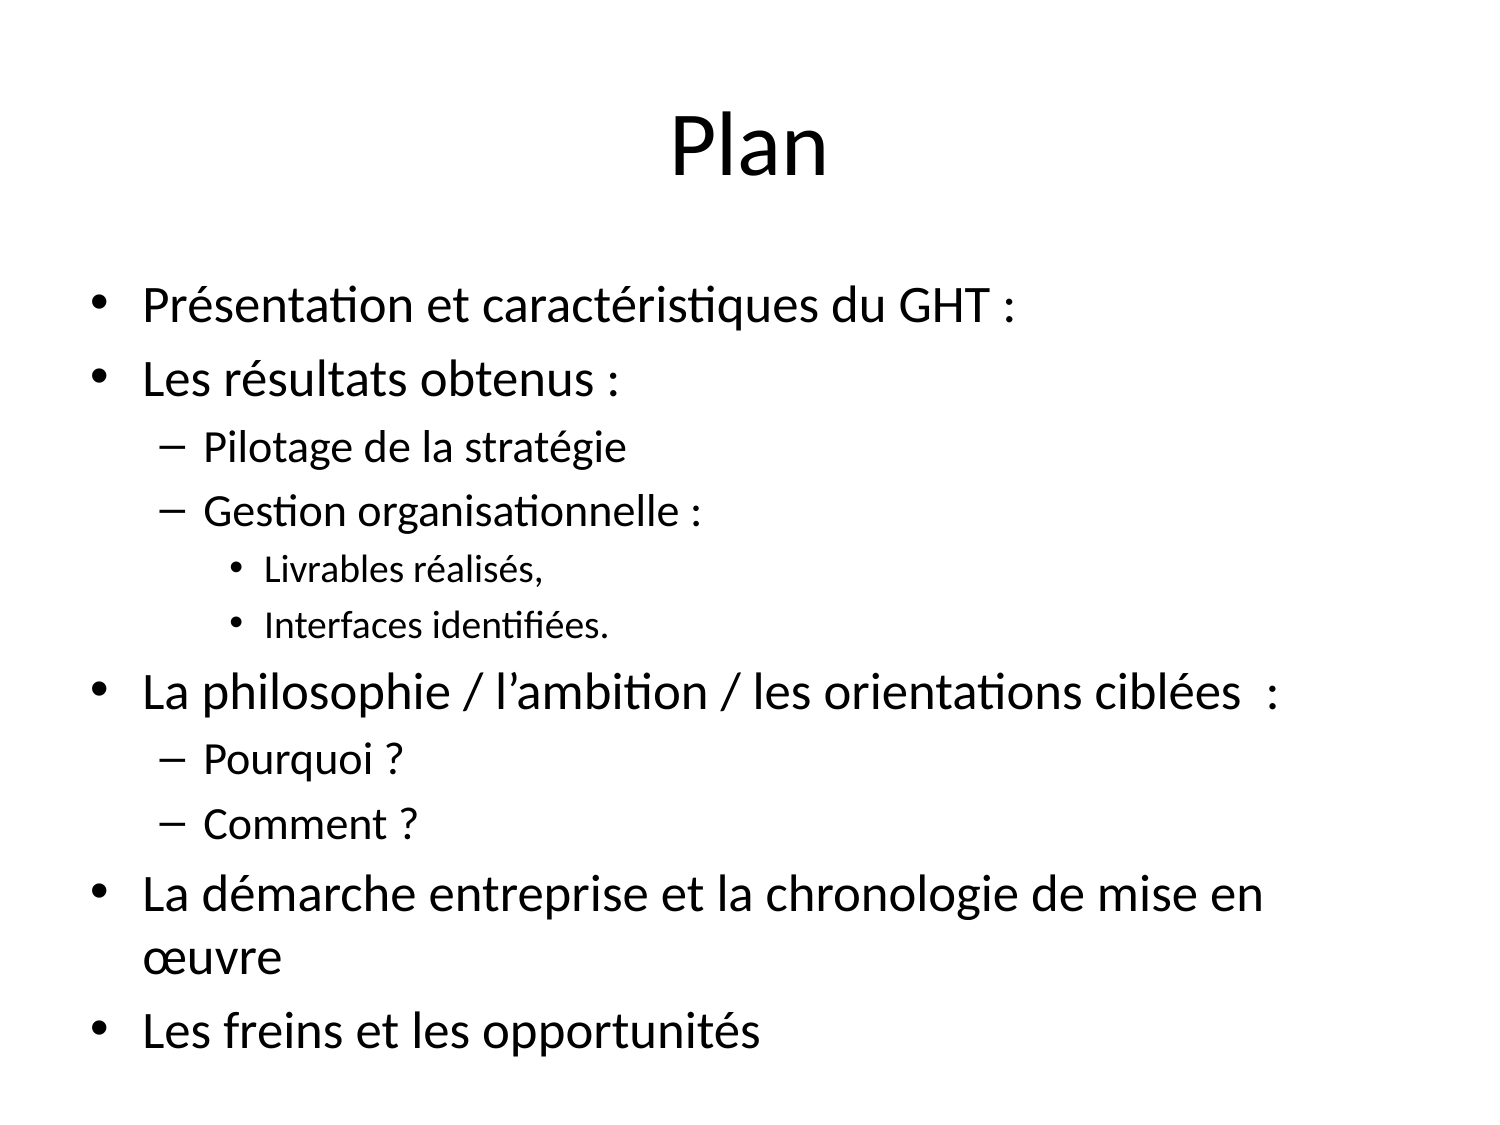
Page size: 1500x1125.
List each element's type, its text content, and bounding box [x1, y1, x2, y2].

title Plan [75, 45, 1425, 233]
list Présentation et caractéristiques du GHT : Les résultats obtenus : Pilotage de la stratégie Gestion organisationnelle : Livrables réalisés, Interfaces identifiées. La philosophie / l’ambition / les orientations ciblées : Pourquoi ? Comment ? La démarche entreprise et la chronologie de mise en œuvre Les freins et les opportunités [75, 262, 1425, 1071]
